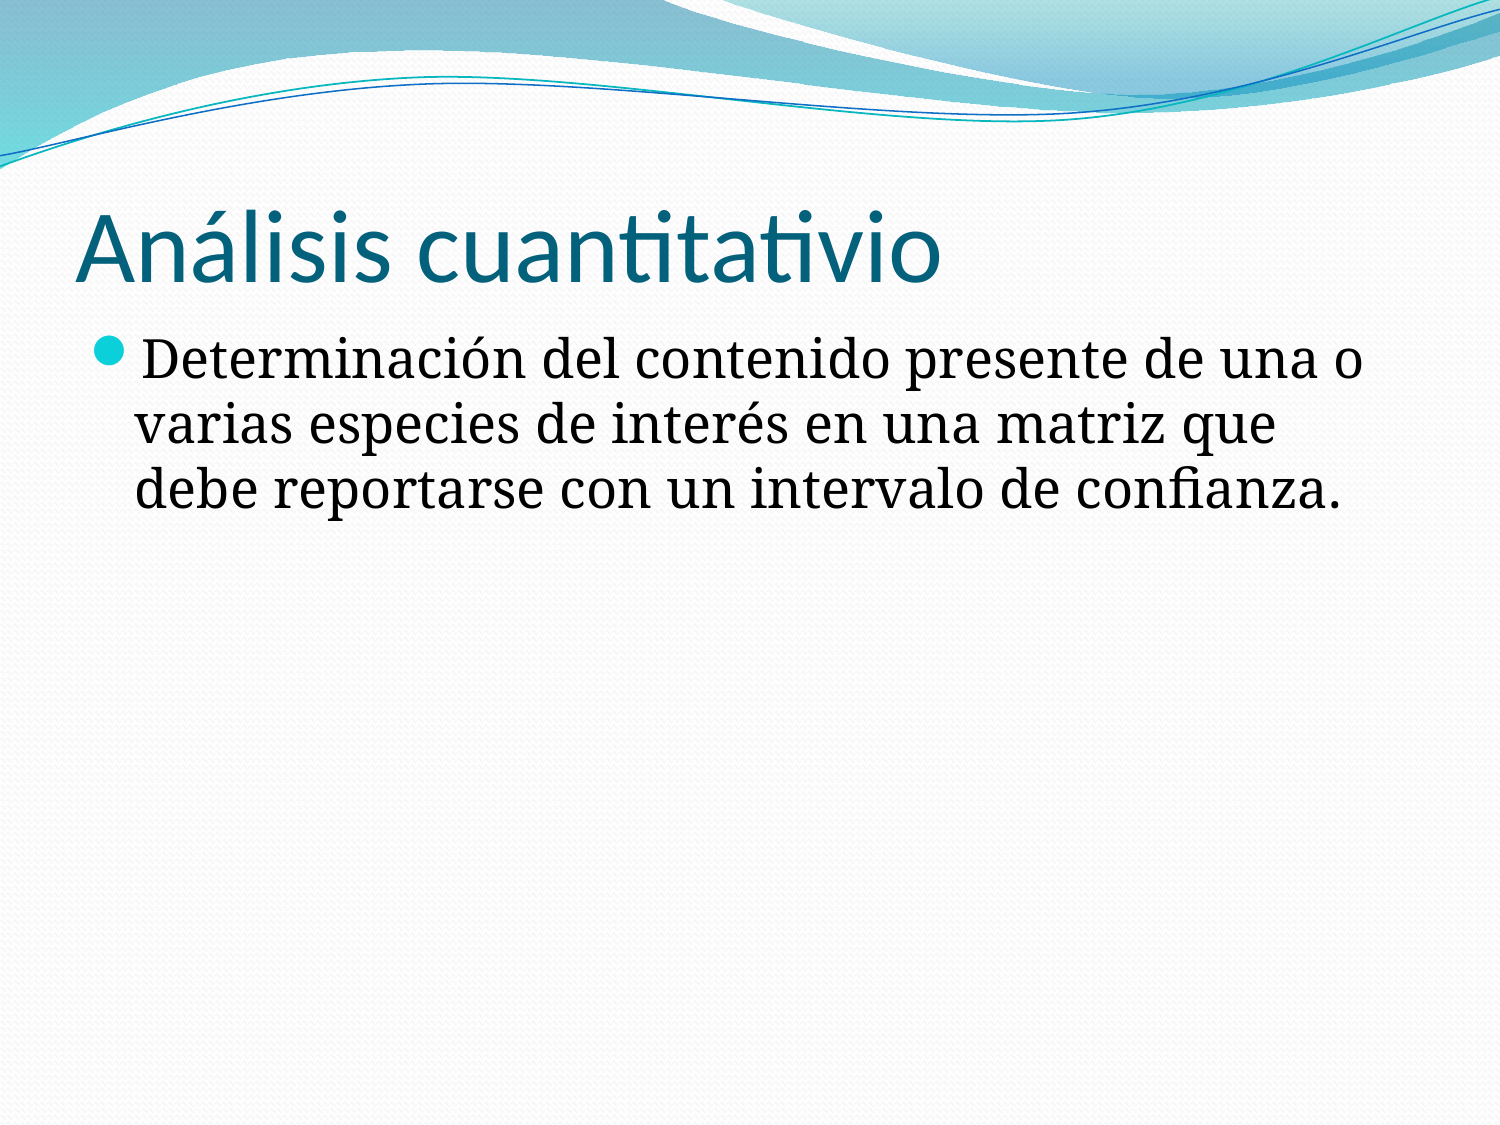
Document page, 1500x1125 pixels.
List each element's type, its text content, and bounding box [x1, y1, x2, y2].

title Análisis cuantitativio [75, 115, 1425, 303]
list Determinación del contenido presente de una o varias especies de interés en una matriz que debe reportarse con un intervalo de confianza. [75, 317, 1425, 1038]
